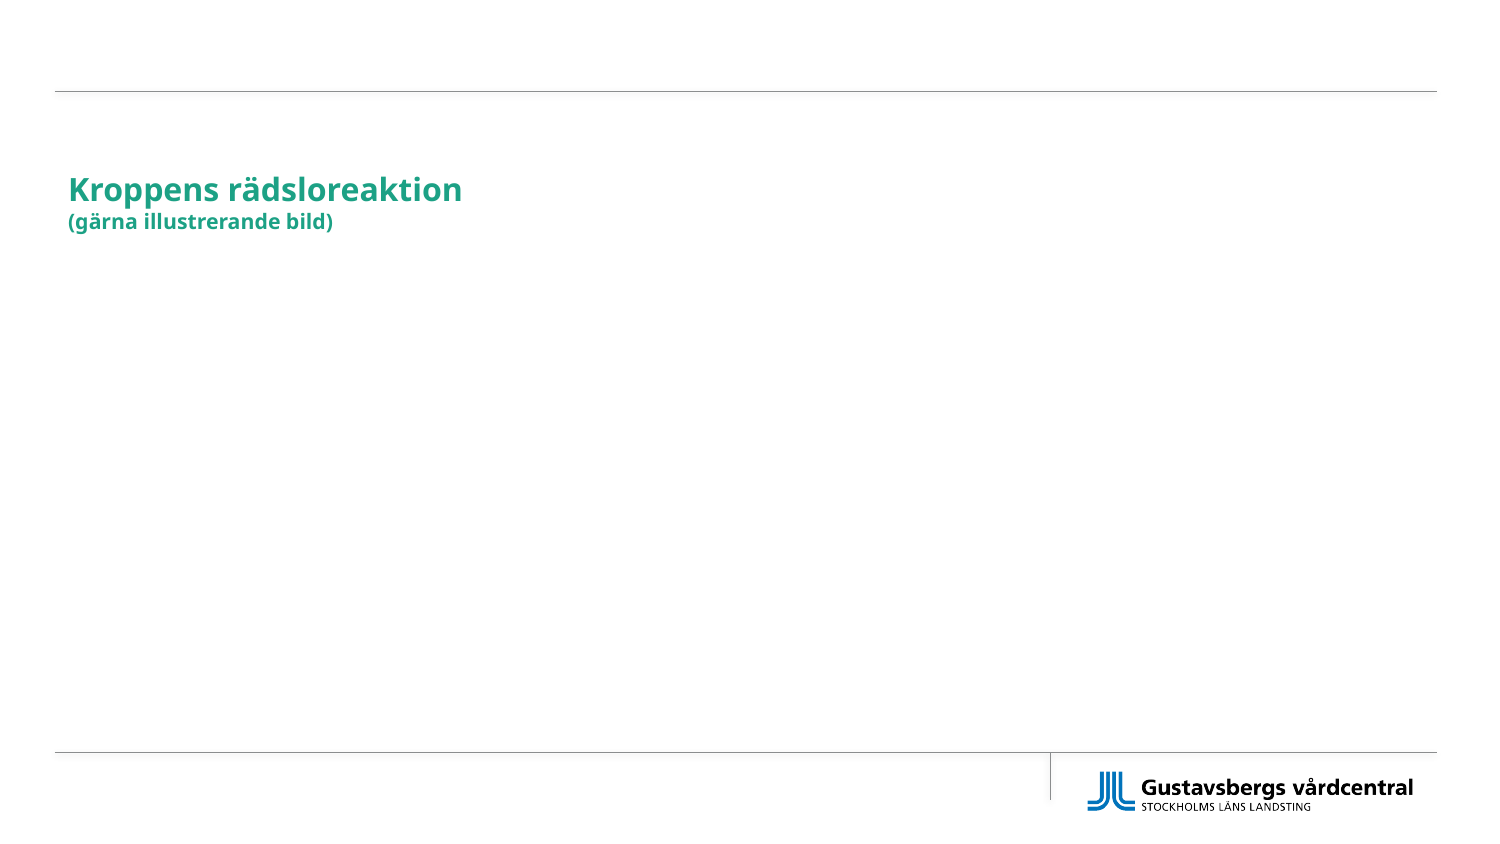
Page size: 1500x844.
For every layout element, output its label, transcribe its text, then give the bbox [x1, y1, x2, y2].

title Kroppens rädsloreaktion (gärna illustrerande bild) [53, 161, 939, 241]
picture [1068, 752, 1432, 830]
